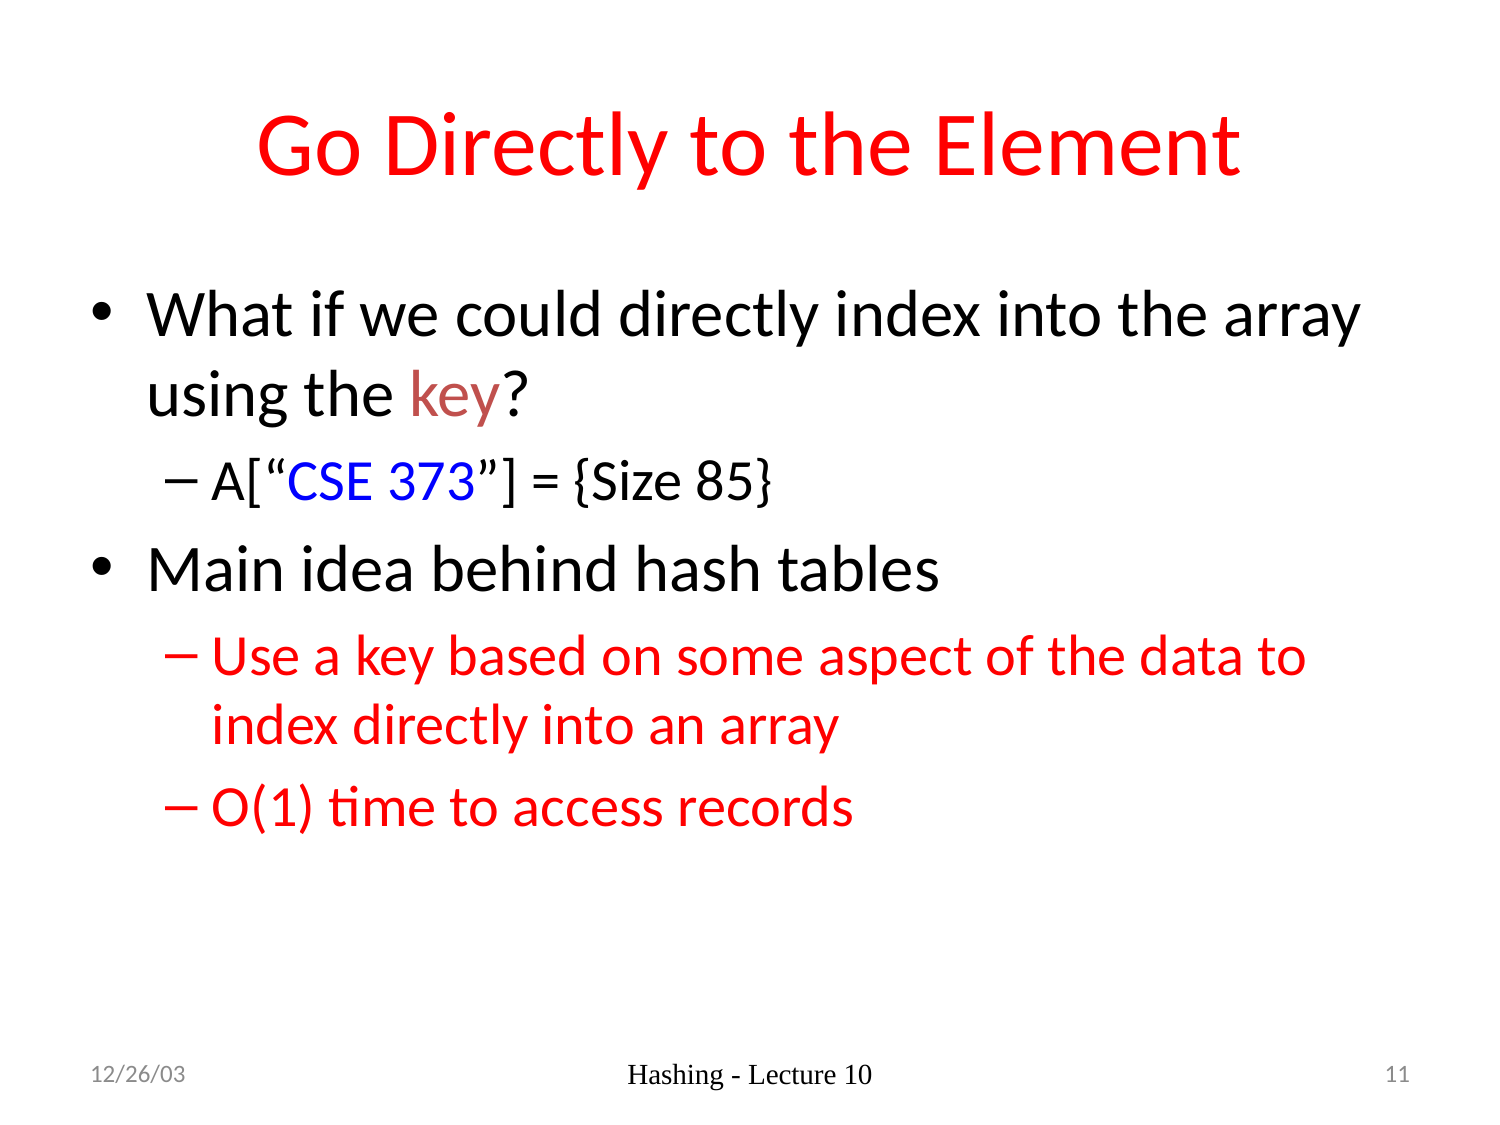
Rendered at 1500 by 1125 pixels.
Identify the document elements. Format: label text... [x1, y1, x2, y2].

list What if we could directly index into the array using the key? A[“CSE 373”] = {Size 85} Main idea behind hash tables Use a key based on some aspect of the data to index directly into an array O(1) time to access records [75, 262, 1425, 1005]
footer Hashing - Lecture 10 [512, 1042, 988, 1103]
slide_number 11 [1074, 1042, 1425, 1103]
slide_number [75, 1042, 425, 1103]
title Go Directly to the Element [75, 45, 1425, 233]
